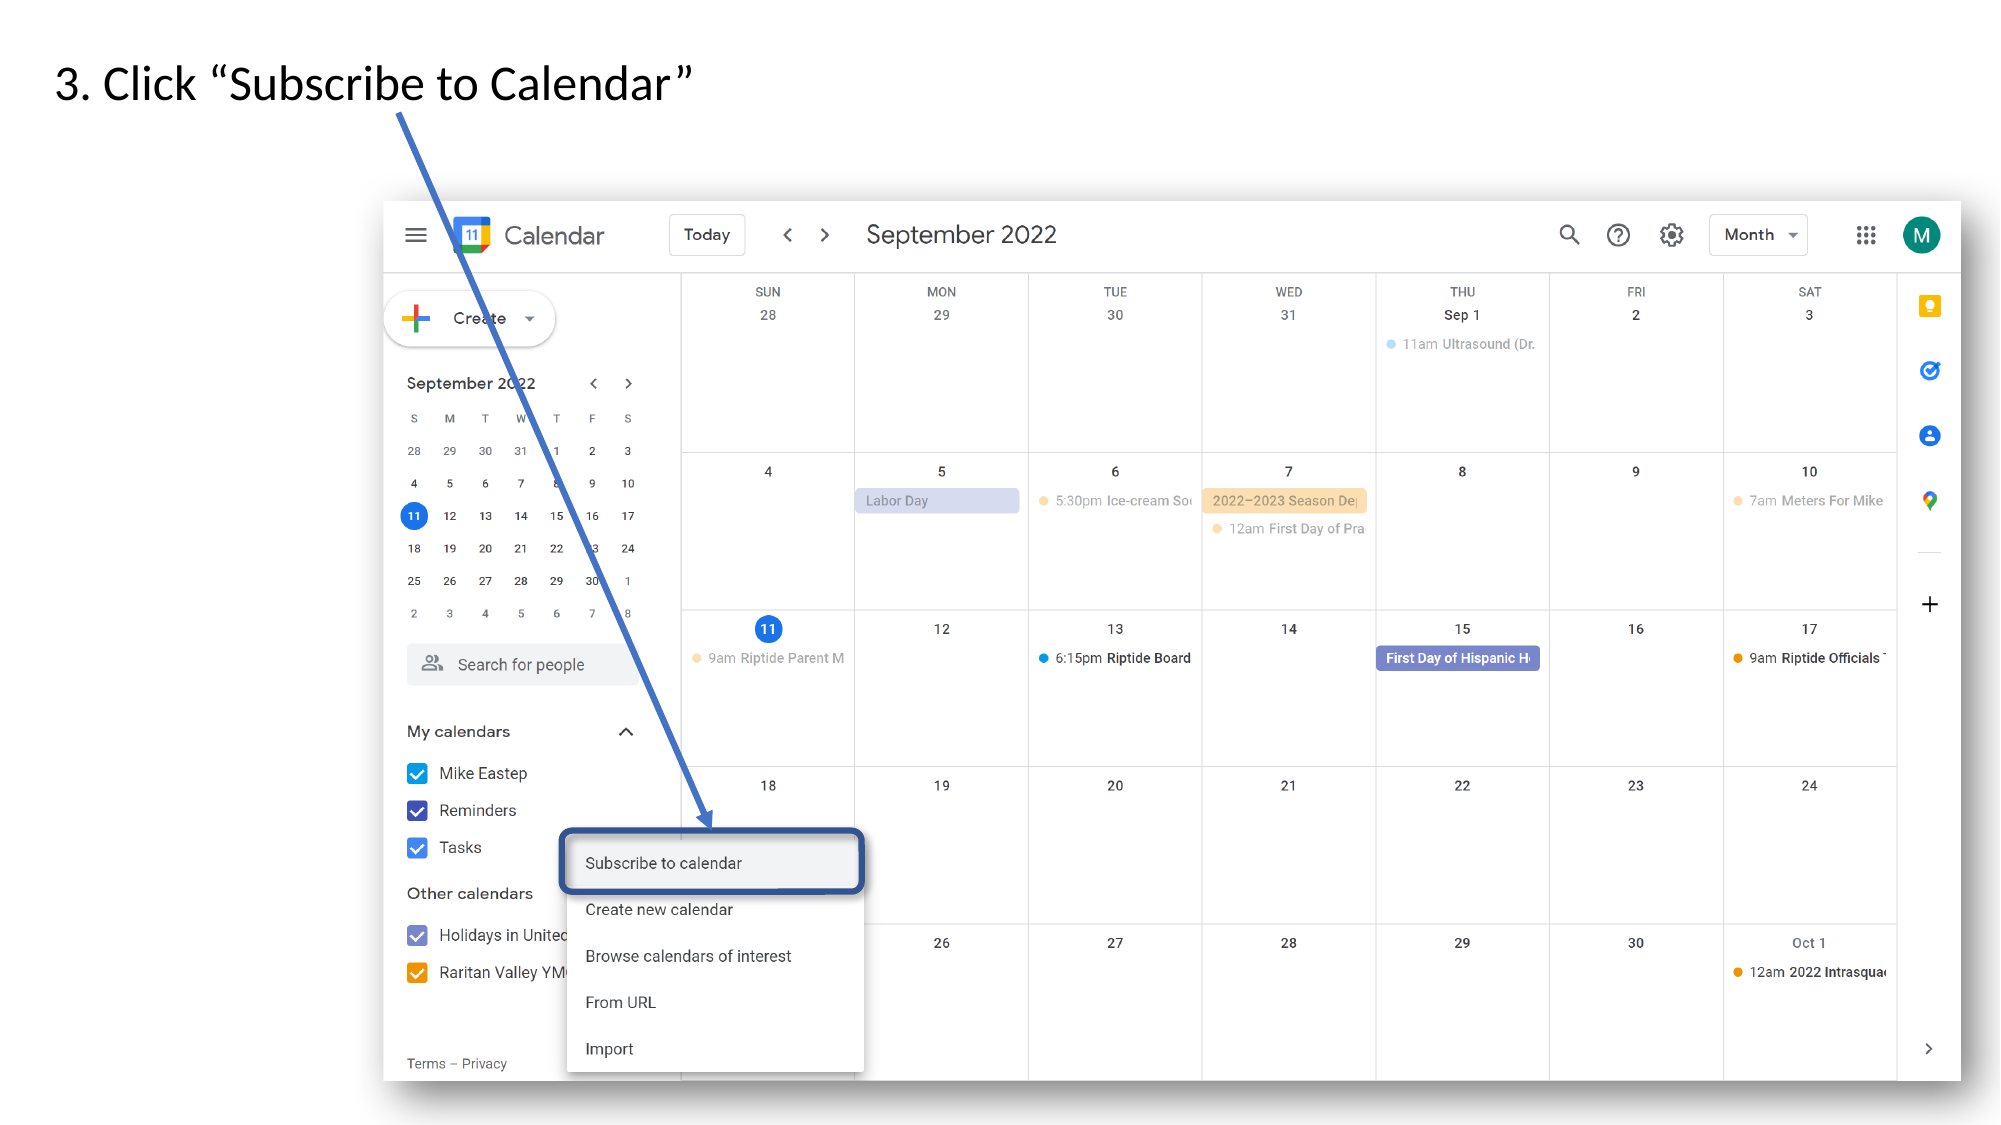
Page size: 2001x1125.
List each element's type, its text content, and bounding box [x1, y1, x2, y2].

picture [383, 201, 1970, 1125]
subtitle 3. Click “Subscribe to Calendar” [39, 49, 1540, 322]
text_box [398, 112, 712, 831]
